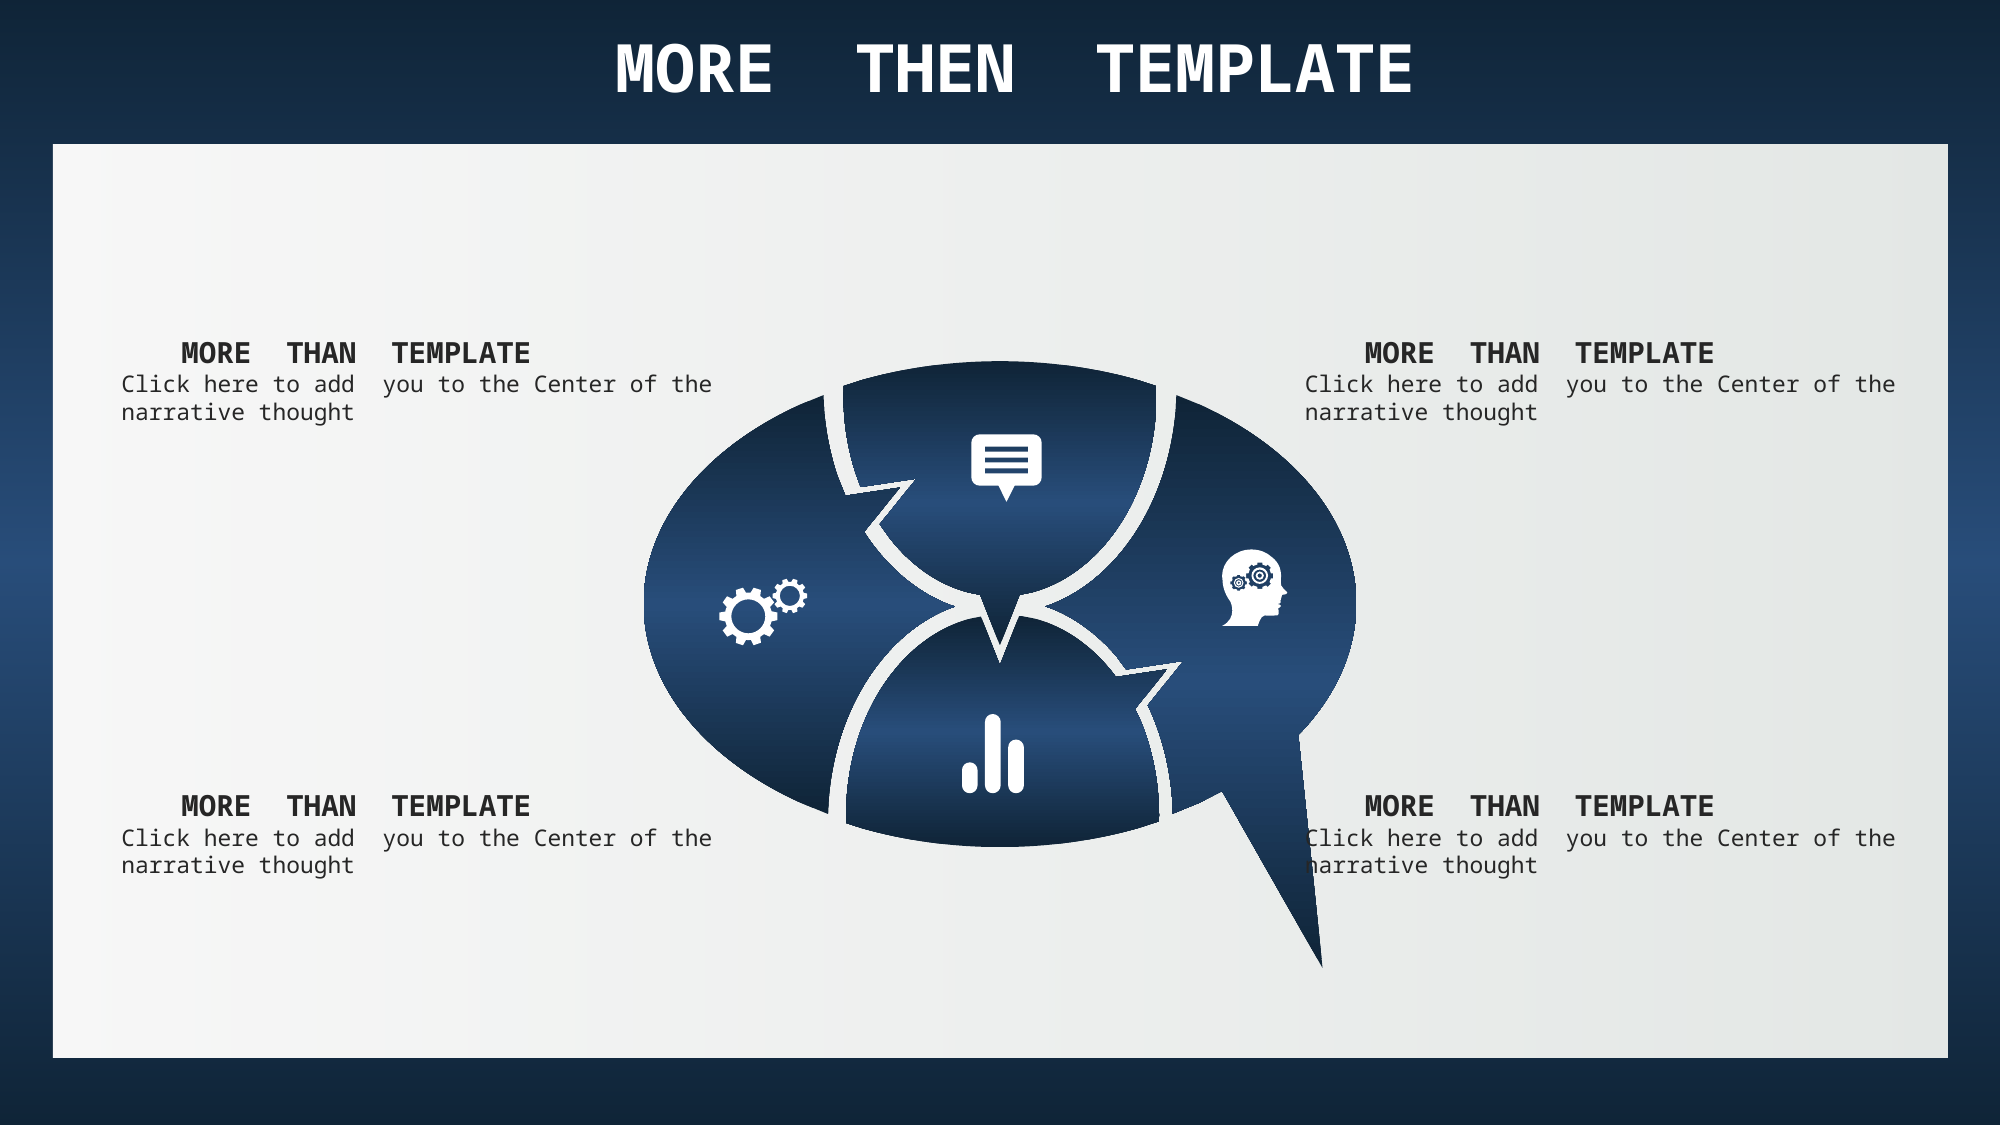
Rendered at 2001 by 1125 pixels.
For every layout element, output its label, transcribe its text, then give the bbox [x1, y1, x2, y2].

text_box [52, 144, 1948, 1058]
text_box [846, 615, 1167, 848]
text_box MORE THAN TEMPLATE Click here to add you to the Center of the narrative thought [1289, 322, 1939, 495]
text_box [719, 578, 808, 646]
text_box [1045, 395, 1357, 909]
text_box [971, 434, 1042, 502]
text_box MORE THAN TEMPLATE Click here to add you to the Center of the narrative thought [106, 322, 755, 495]
text_box MORE THEN TEMPLATE [570, 18, 1431, 114]
text_box [843, 361, 1157, 646]
text_box [643, 395, 956, 815]
text_box MORE THAN TEMPLATE Click here to add you to the Center of the narrative thought [1289, 775, 1939, 948]
text_box [1311, 948, 1323, 968]
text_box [1221, 549, 1291, 627]
text_box MORE THAN TEMPLATE Click here to add you to the Center of the narrative thought [106, 775, 755, 948]
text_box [961, 713, 1025, 794]
